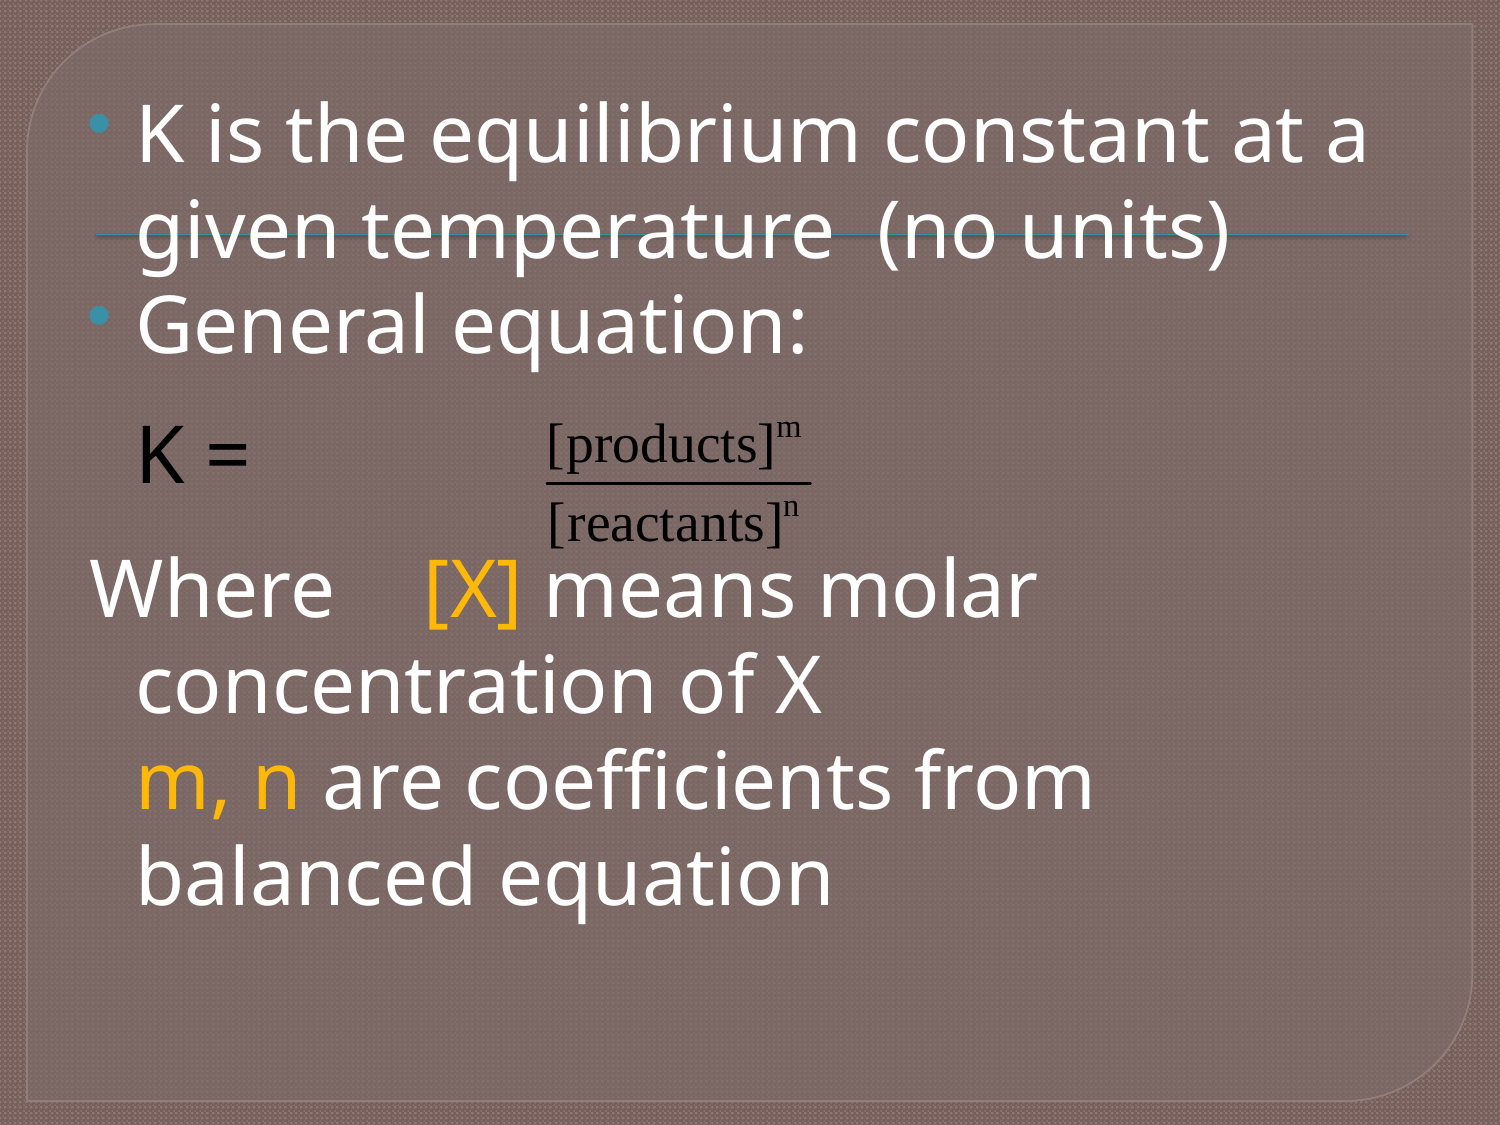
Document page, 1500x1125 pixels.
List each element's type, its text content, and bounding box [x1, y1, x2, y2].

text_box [537, 399, 821, 563]
list K is the equilibrium constant at a given temperature (no units) General equation: K = Where [X] means molar concentration of X m, n are coefficients from balanced equation [75, 75, 1425, 1005]
